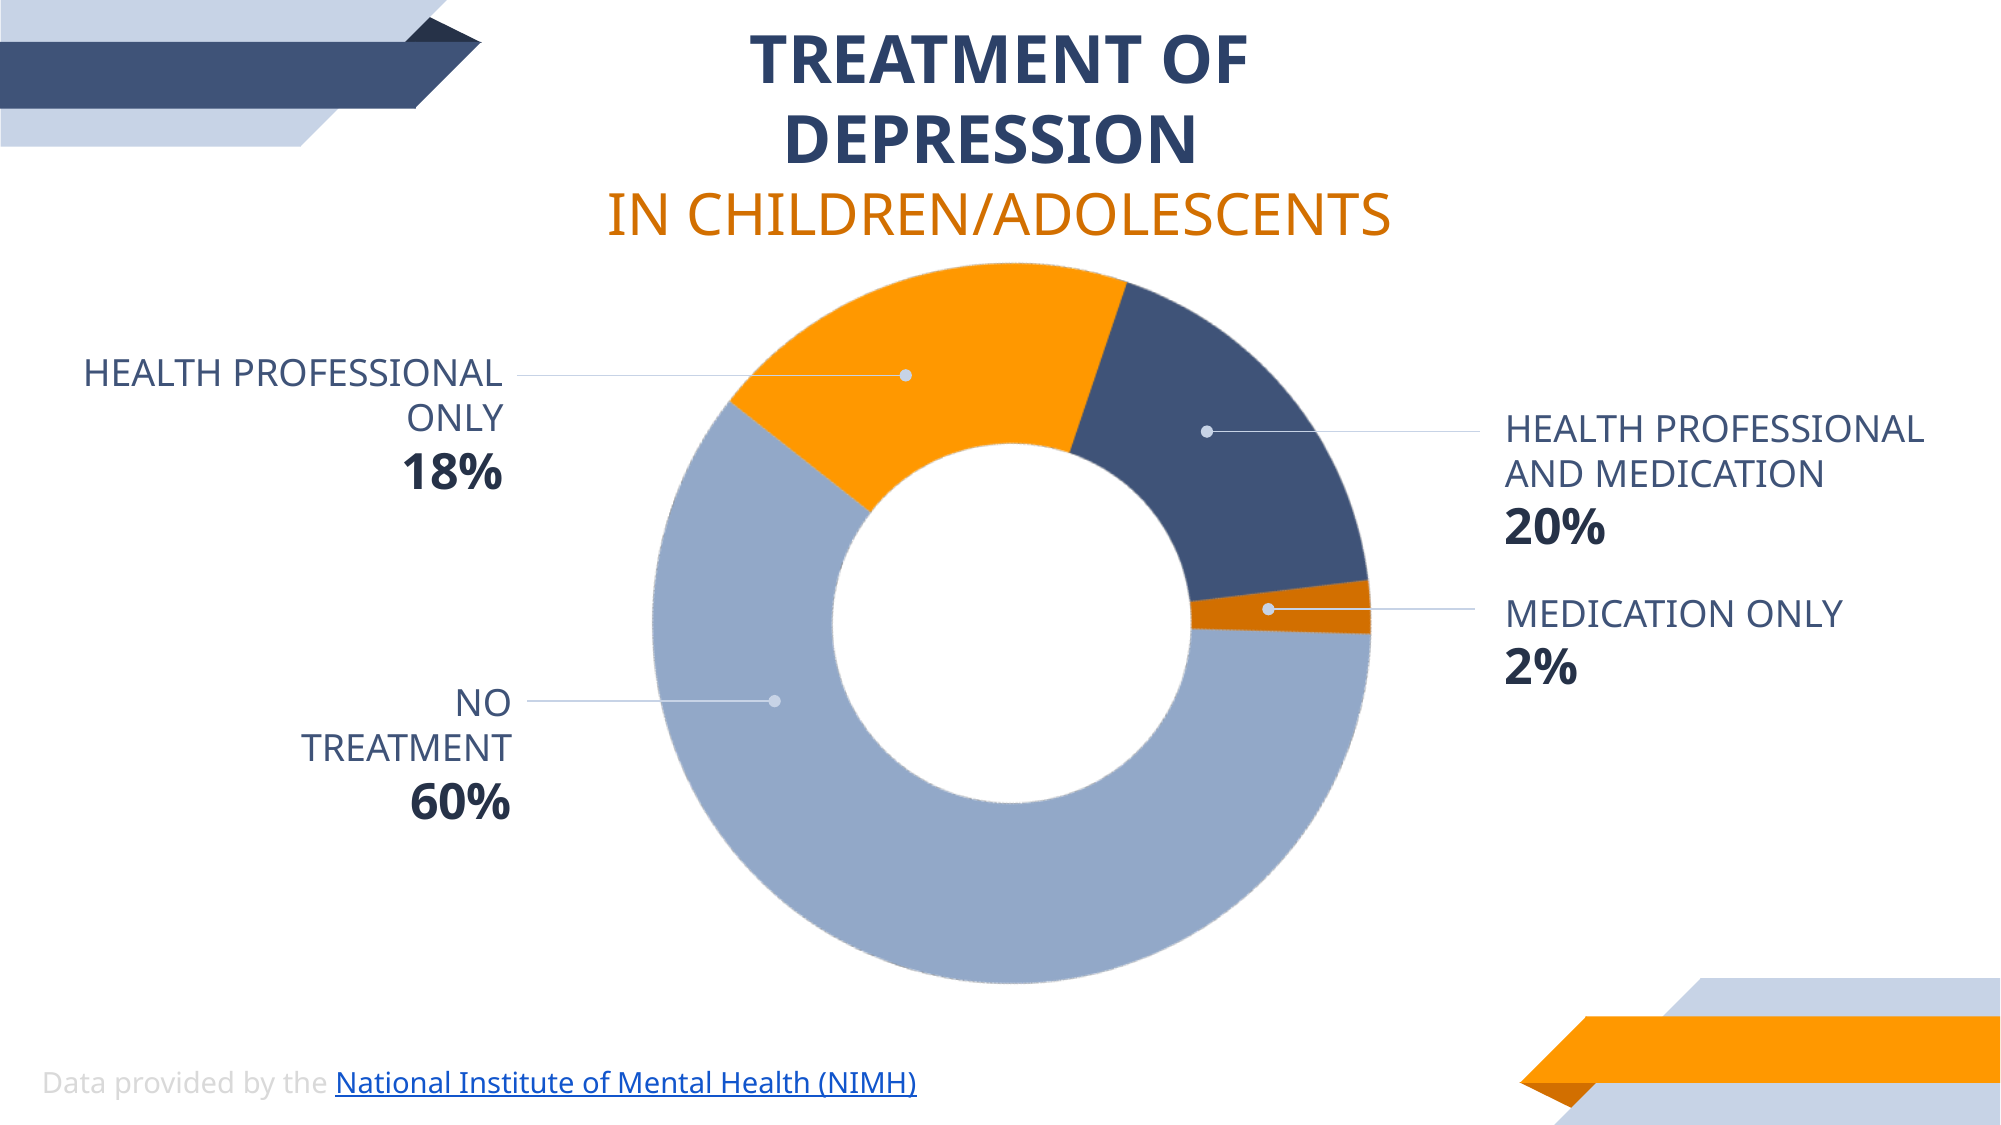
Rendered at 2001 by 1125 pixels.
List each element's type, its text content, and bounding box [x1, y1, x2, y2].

text_box NO TREATMENT 60% [250, 664, 528, 812]
text_box Data provided by the National Institute of Mental Health (NIMH) [26, 1048, 1442, 1104]
text_box MEDICATION ONLY 2% [1489, 574, 2000, 723]
title TREATMENT OF DEPRESSION IN CHILDREN/ADOLESCENTS [533, 48, 1467, 216]
picture [540, 216, 1497, 1048]
text_box HEALTH PROFESSIONAL ONLY 18% [0, 334, 519, 483]
text_box HEALTH PROFESSIONAL AND MEDICATION 20% [1489, 389, 2000, 538]
